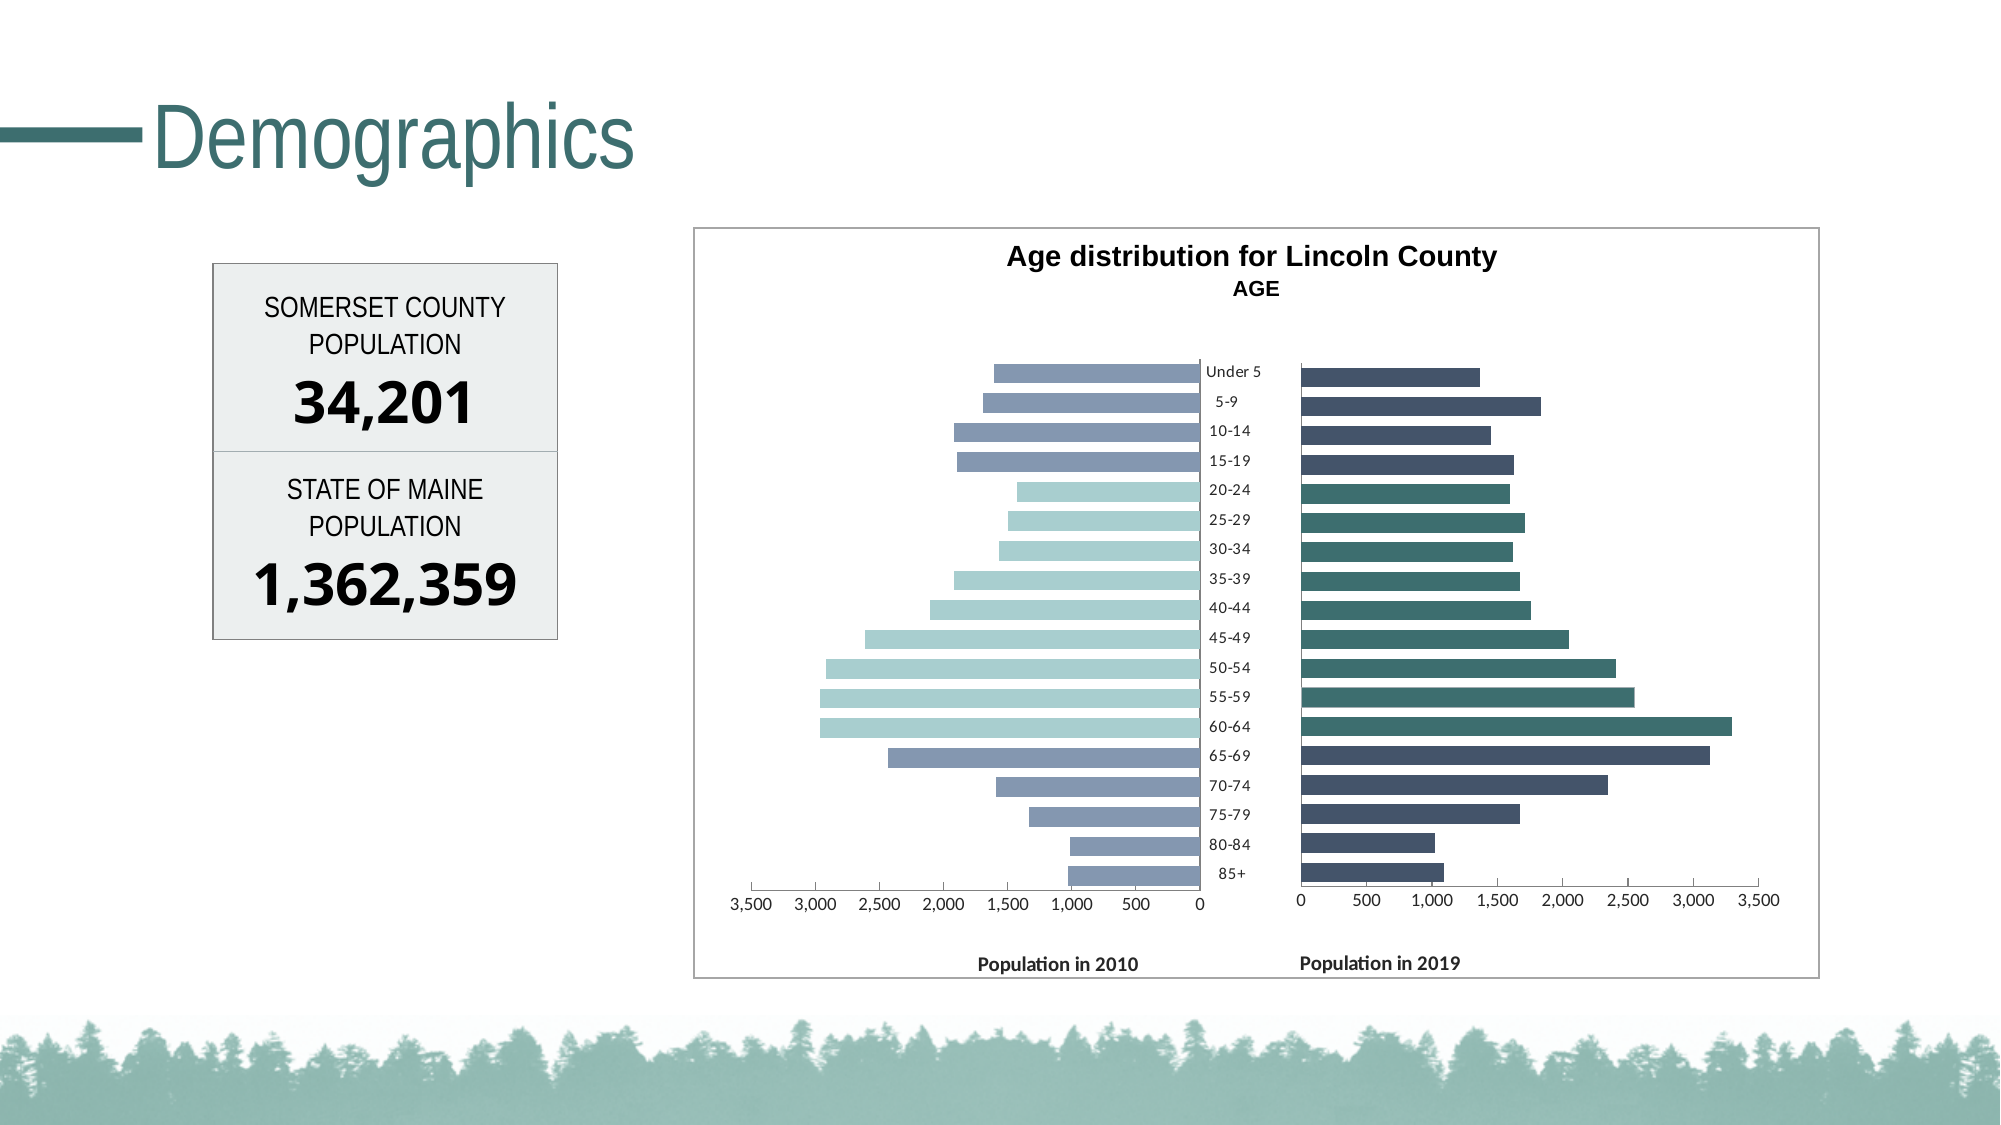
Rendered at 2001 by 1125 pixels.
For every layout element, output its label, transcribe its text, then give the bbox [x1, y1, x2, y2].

title Demographics [137, 29, 1863, 248]
text_box SOMERSET COUNTY POPULATION 34,201 STATE OF MAINE POPULATION 1,362,359 [212, 452, 558, 640]
text_box SOMERSET COUNTY POPULATION 34,201 STATE OF MAINE POPULATION 1,362,359 [212, 263, 558, 451]
text_box Age distribution for Lincoln County AGE [693, 227, 1820, 979]
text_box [693, 331, 1819, 1000]
picture [0, 1015, 2000, 1125]
